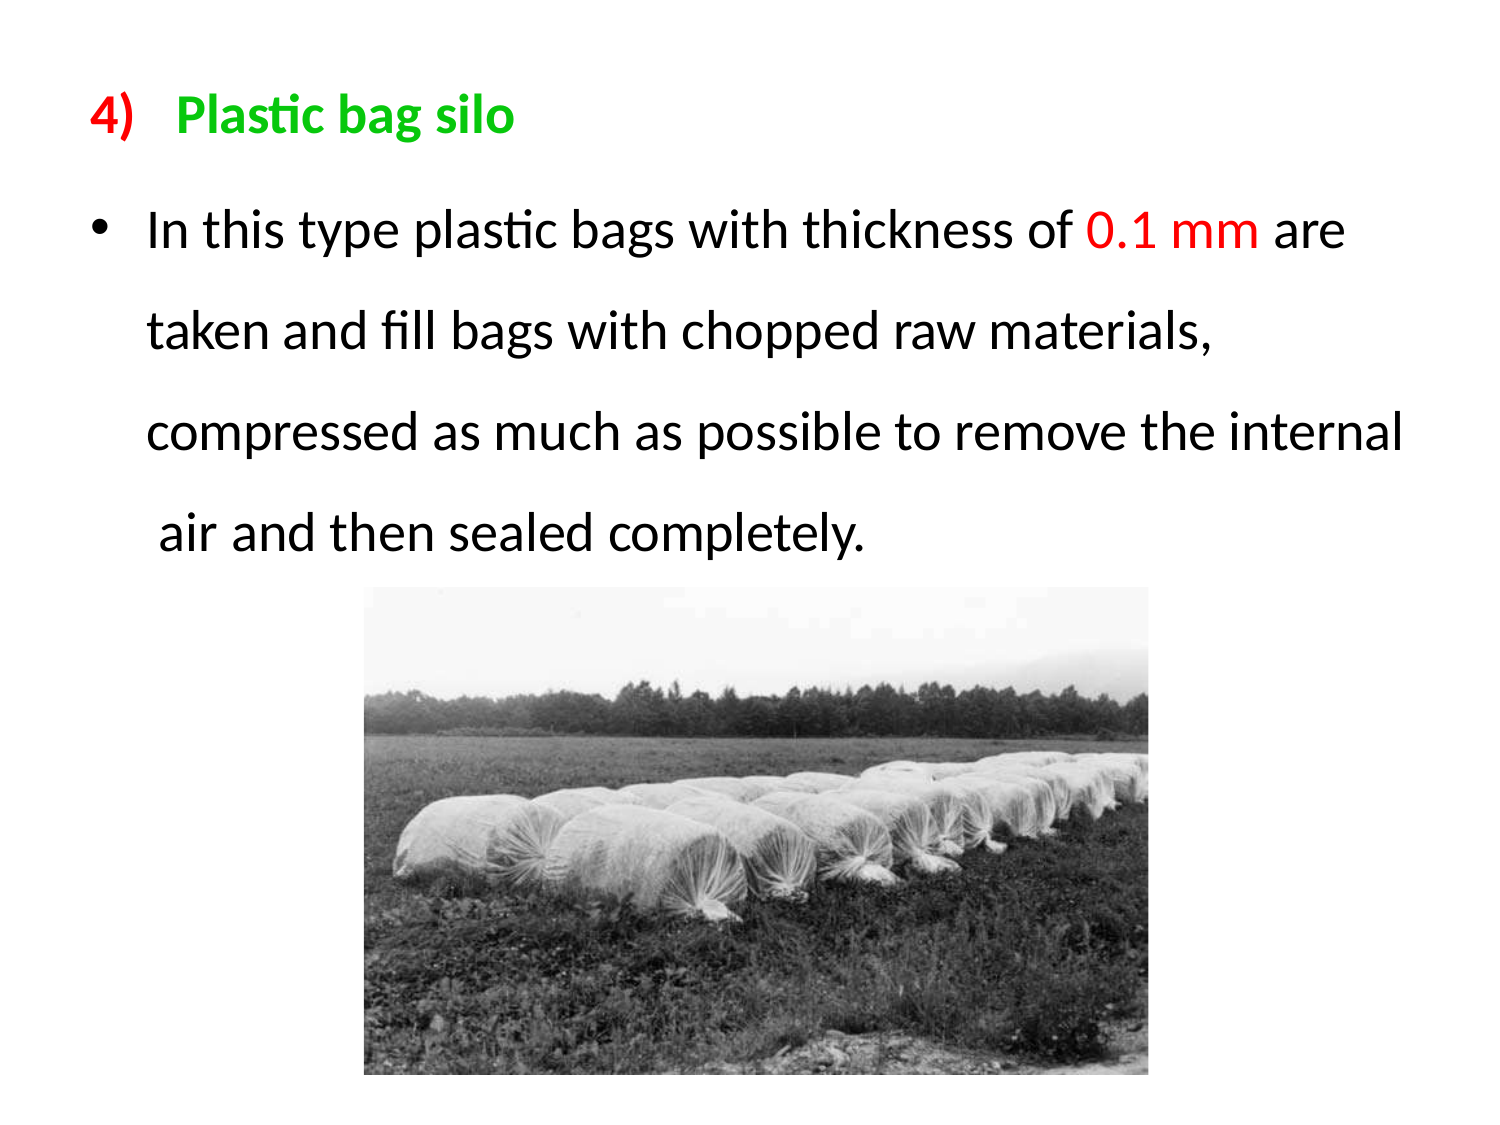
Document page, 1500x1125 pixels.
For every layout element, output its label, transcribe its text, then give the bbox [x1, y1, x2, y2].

text_box 4) Plastic bag silo In this type plastic bags with thickness of 0.1 mm are taken and fill bags with chopped raw materials, compressed as much as possible to remove the internal air and then sealed completely. [87, 75, 1414, 564]
text_box [363, 587, 1149, 1075]
